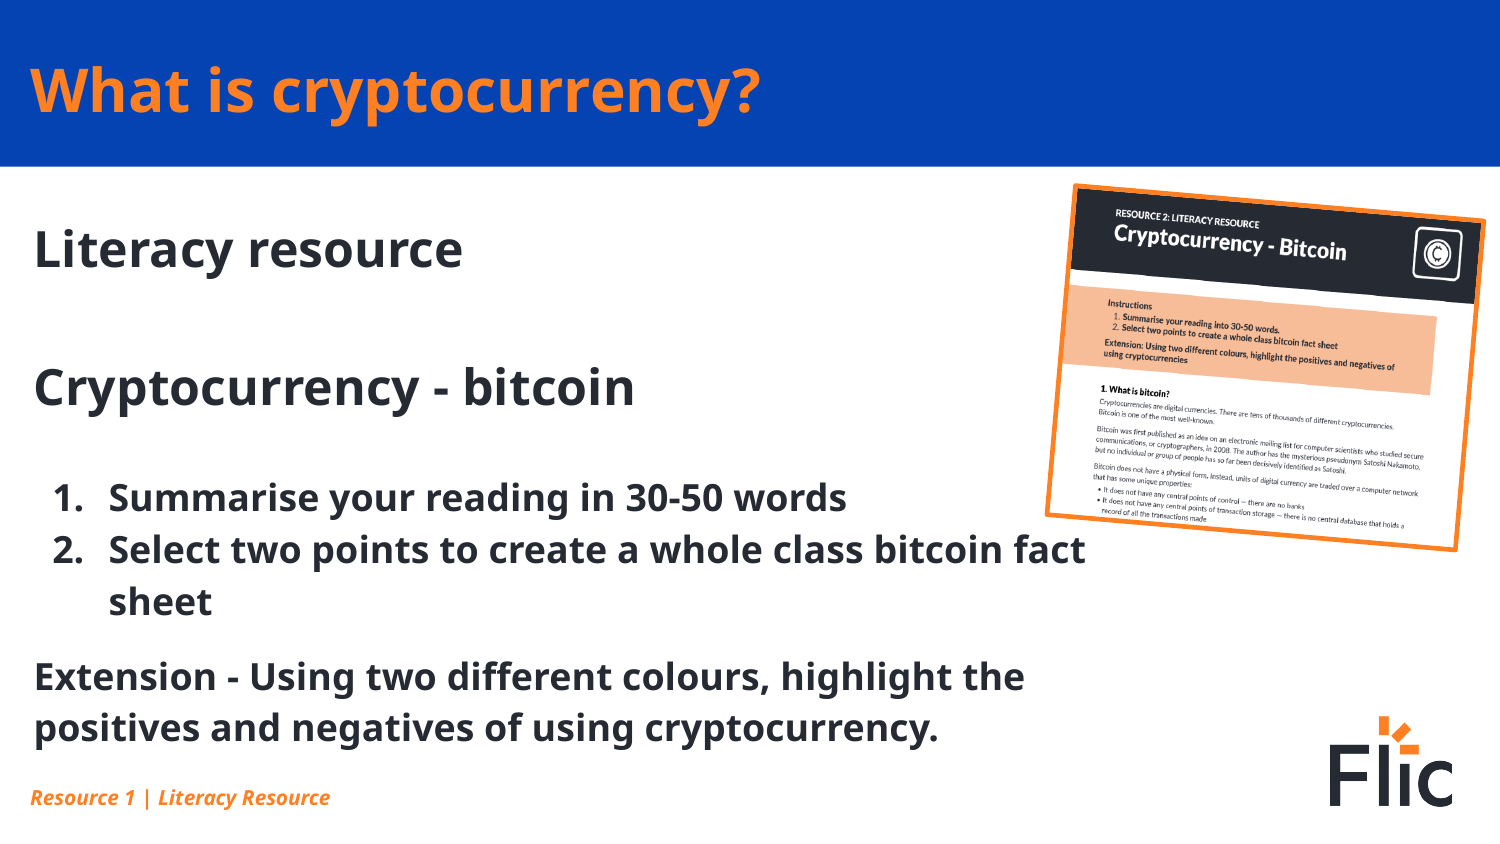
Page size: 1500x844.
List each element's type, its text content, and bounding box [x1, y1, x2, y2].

text_box Literacy resource Cryptocurrency - bitcoin Summarise your reading in 30-50 words Select two points to create a whole class bitcoin fact sheet Extension - Using two different colours, highlight the positives and negatives of using cryptocurrency. [18, 193, 1118, 844]
picture [1330, 716, 1452, 807]
text_box Resource 1 | Literacy Resource [15, 766, 606, 824]
picture [1050, 189, 1481, 547]
text_box What is cryptocurrency? [15, 26, 1324, 140]
